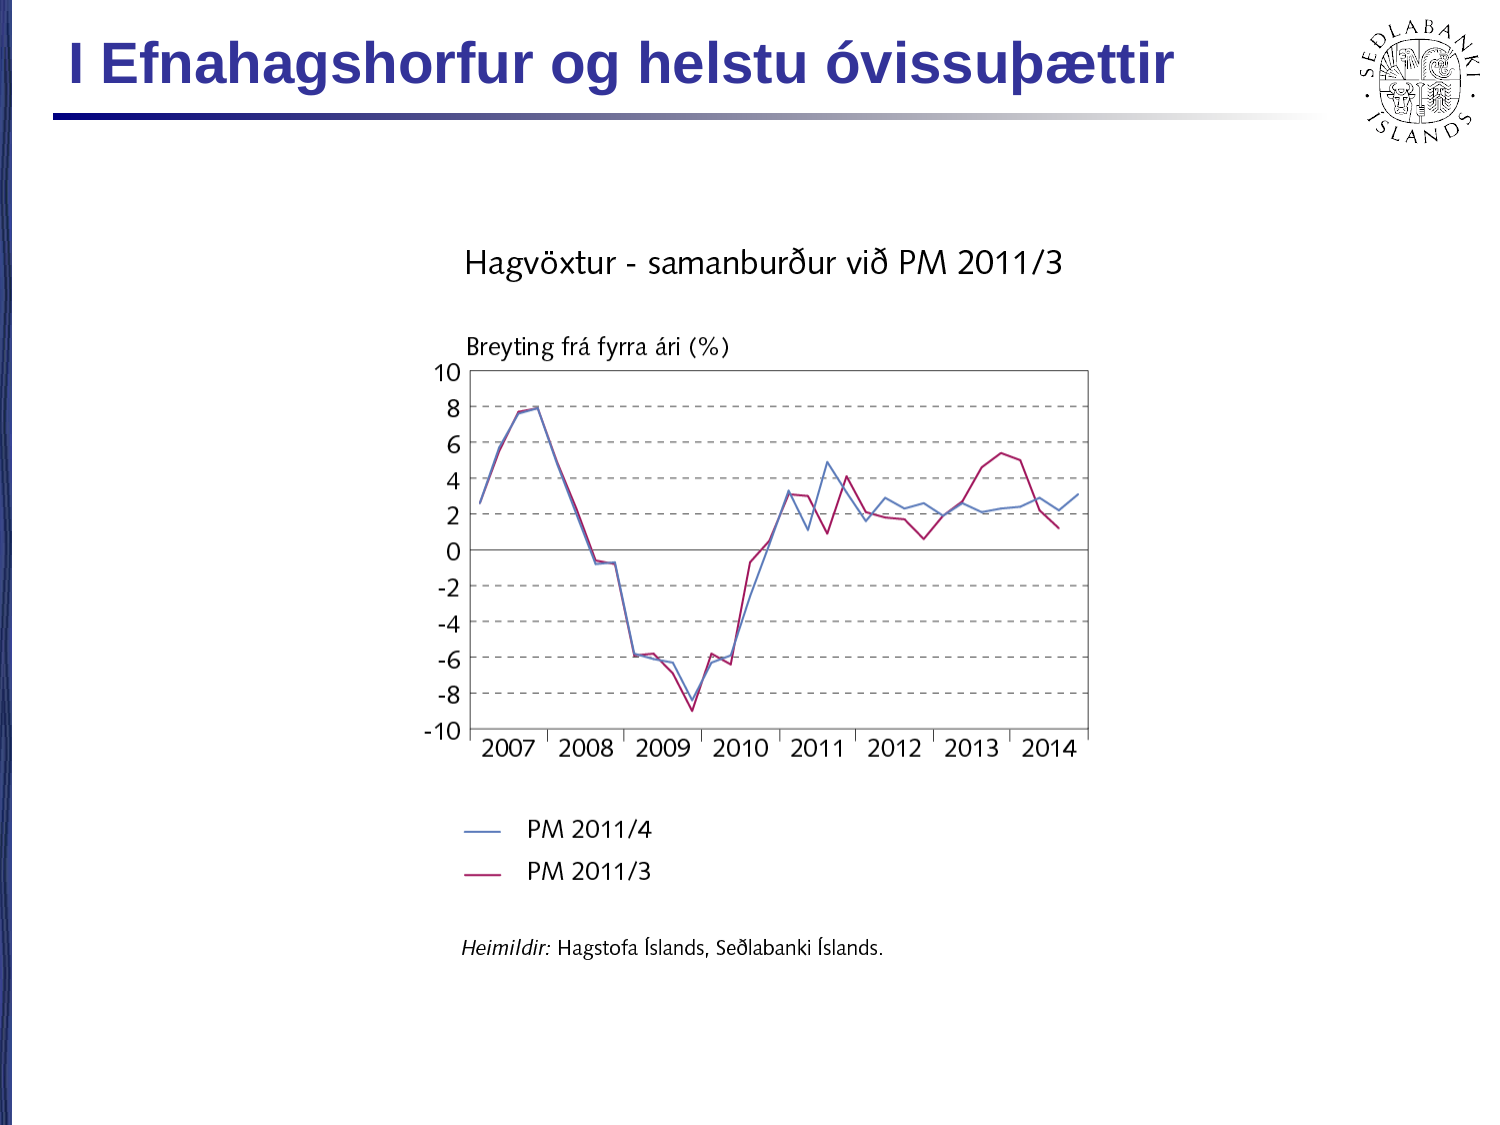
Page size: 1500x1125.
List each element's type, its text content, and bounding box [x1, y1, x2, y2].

picture [1357, 18, 1482, 149]
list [422, 246, 1090, 961]
picture [0, 0, 12, 1125]
title I Efnahagshorfur og helstu óvissuþættir [52, 10, 1330, 111]
